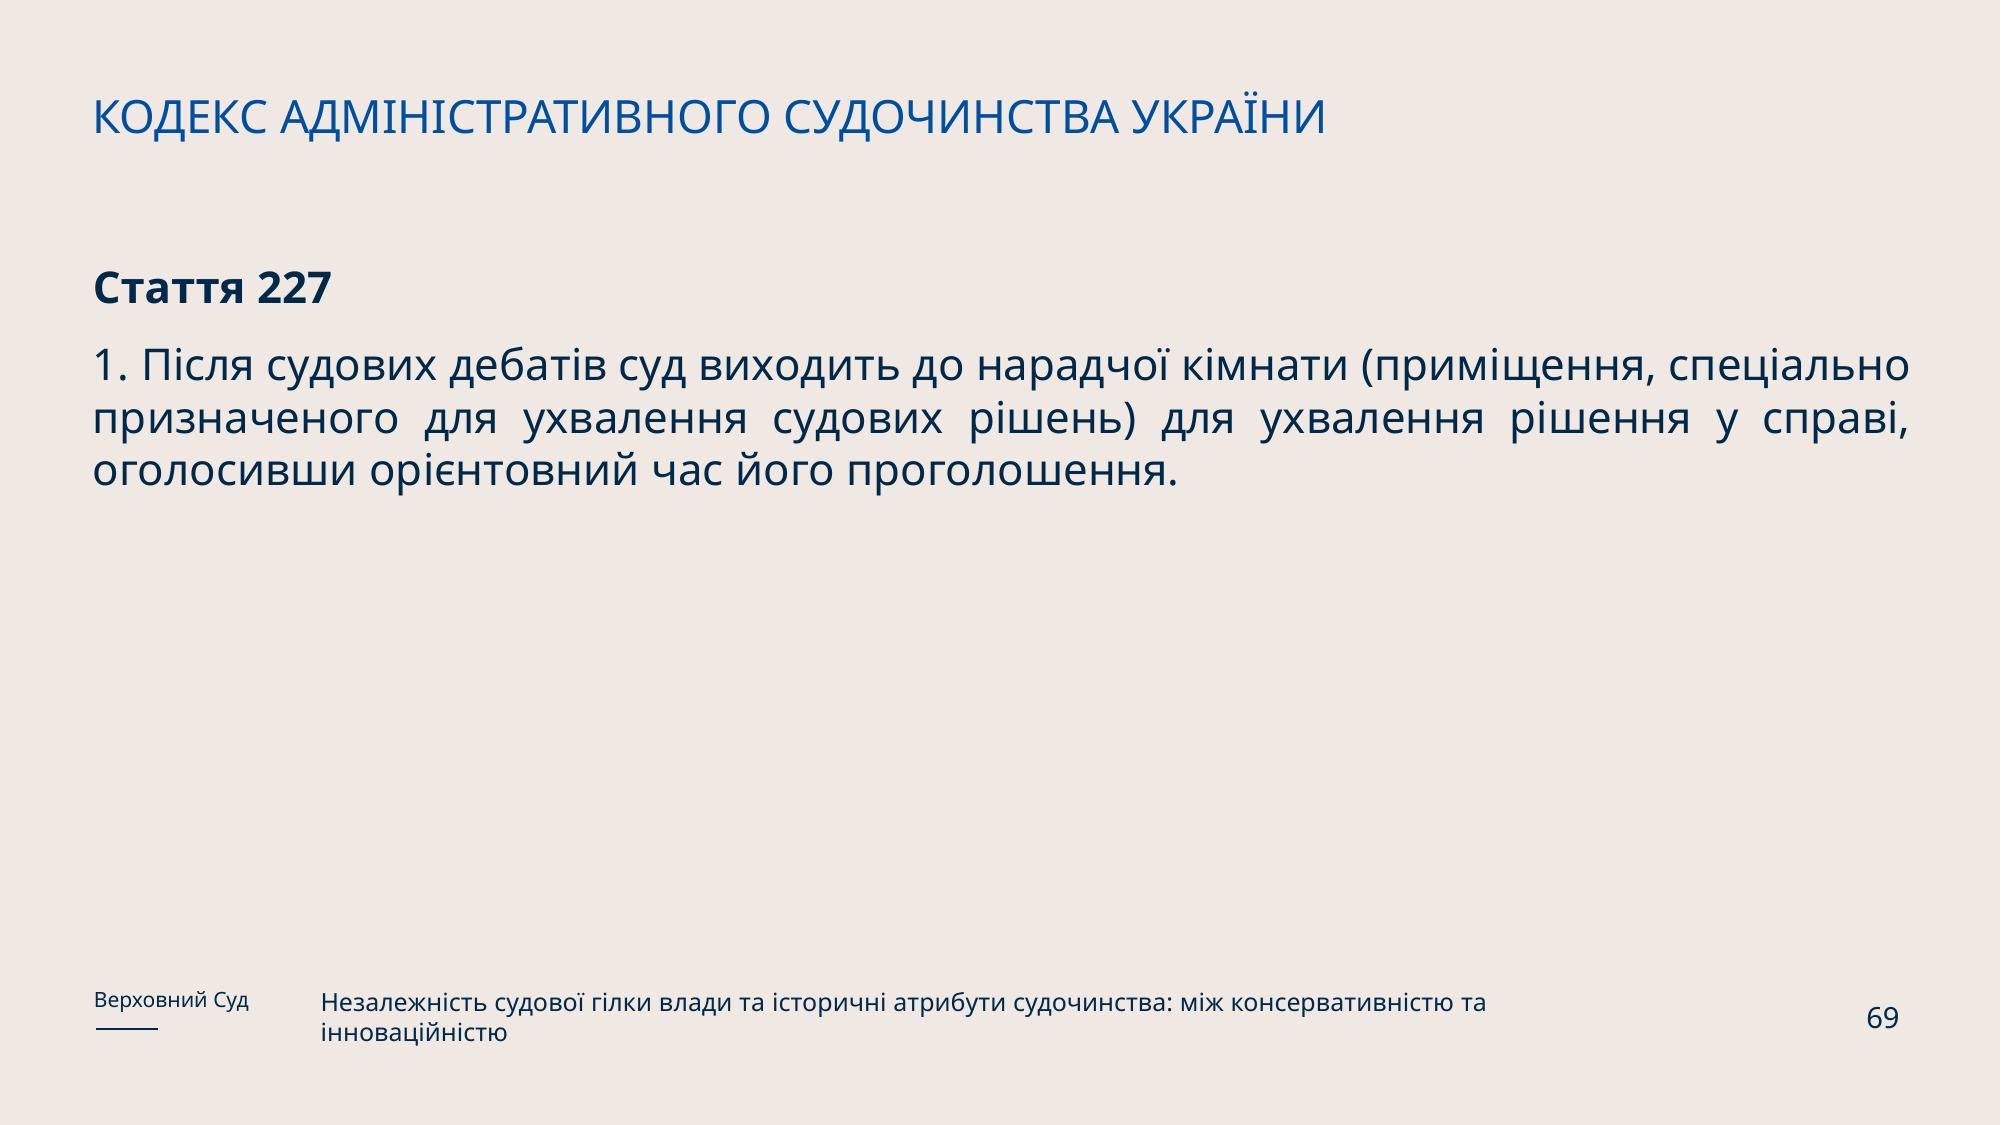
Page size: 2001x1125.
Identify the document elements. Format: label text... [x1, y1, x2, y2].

text_box Верховний Суд [79, 982, 269, 1036]
text_box Стаття 227 1. Після судових дебатів суд виходить до нарадчої кімнати (приміщення, спеціально призначеного для ухвалення судових рішень) для ухвалення рішення у справі, оголосивши орієнтовний час його проголошення. [78, 252, 1927, 502]
text_box Незалежність судової гілки влади та історичні атрибути судочинства: між консервативністю та інноваційністю [305, 979, 1505, 1033]
slide_number 69 [1520, 983, 1915, 1050]
text_box КОДЕКС АДМІНІСТРАТИВНОГО СУДОЧИНСТВА УКРАЇНИ [78, 80, 1927, 151]
